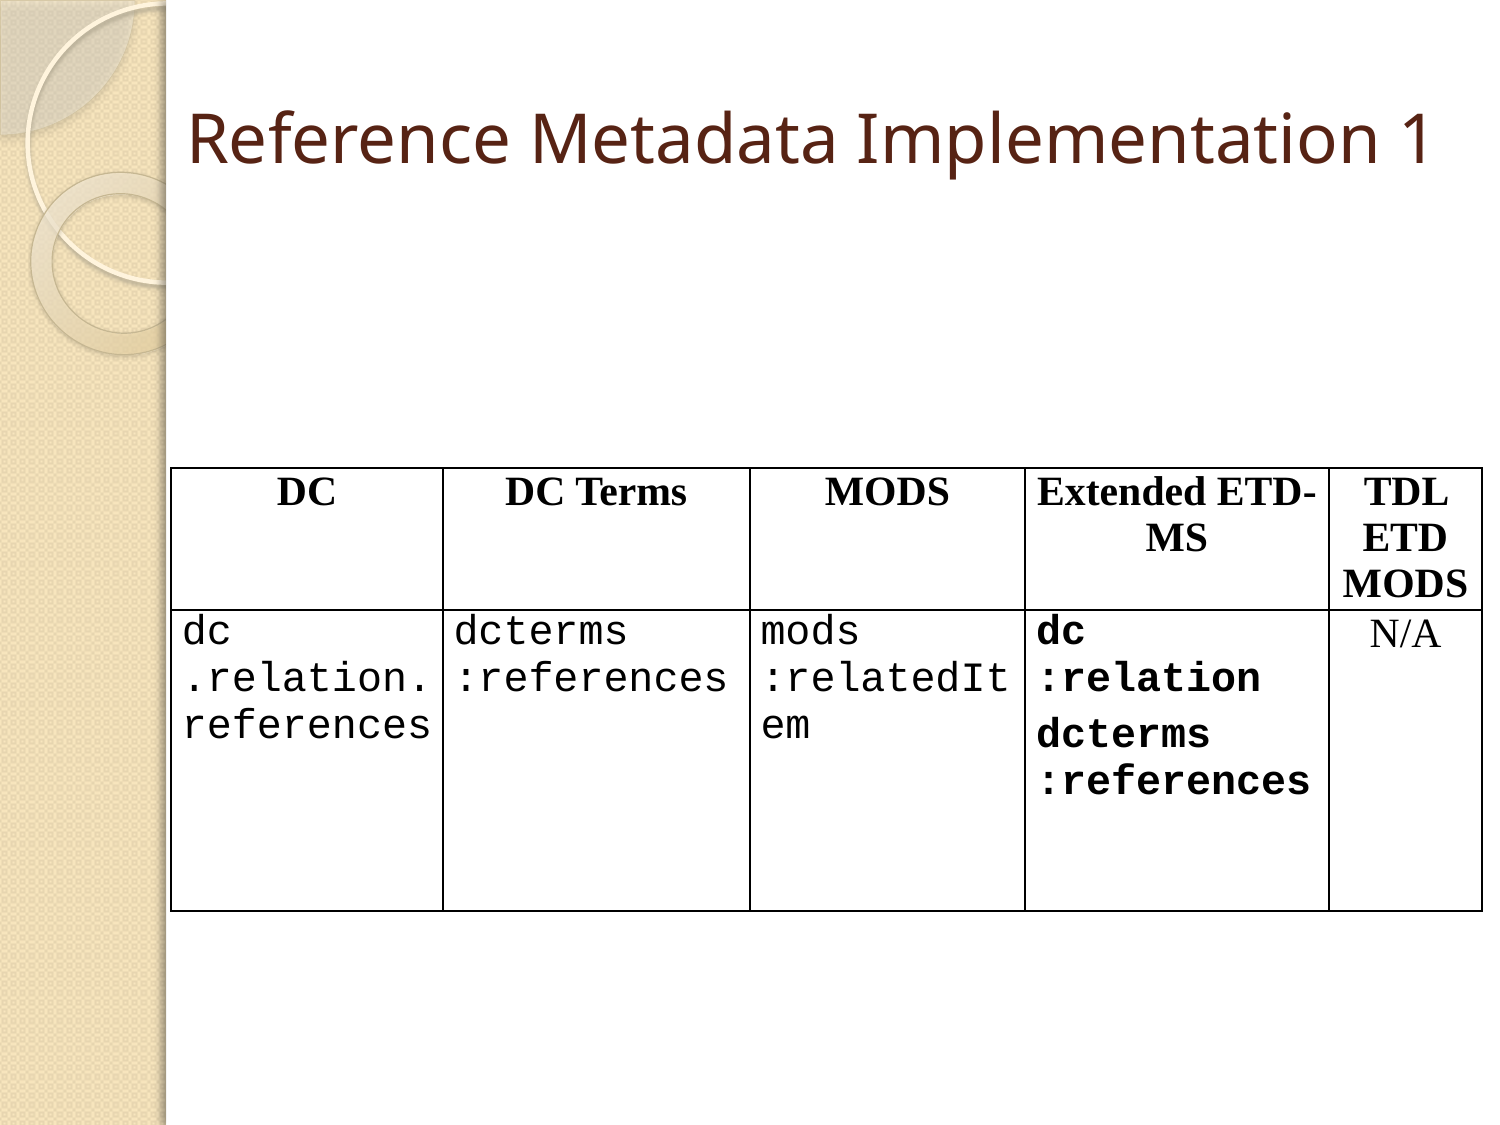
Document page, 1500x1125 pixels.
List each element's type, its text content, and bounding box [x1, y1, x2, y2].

table_cell mods :relatedItem [751, 611, 1024, 910]
table_cell dcterms :references [444, 611, 749, 910]
table_cell N/A [1330, 611, 1481, 910]
table_header TDL ETD MODS [1330, 469, 1481, 609]
table_header Extended ETD-MS [1026, 469, 1328, 609]
table_cell dc .relation. references [172, 611, 442, 910]
title Reference Metadata Implementation 1 [171, 42, 1483, 231]
table_header MODS [751, 469, 1024, 609]
table_header DC [172, 469, 442, 609]
table_cell dc :relation dcterms :references [1026, 611, 1328, 910]
table_header DC Terms [444, 469, 749, 609]
